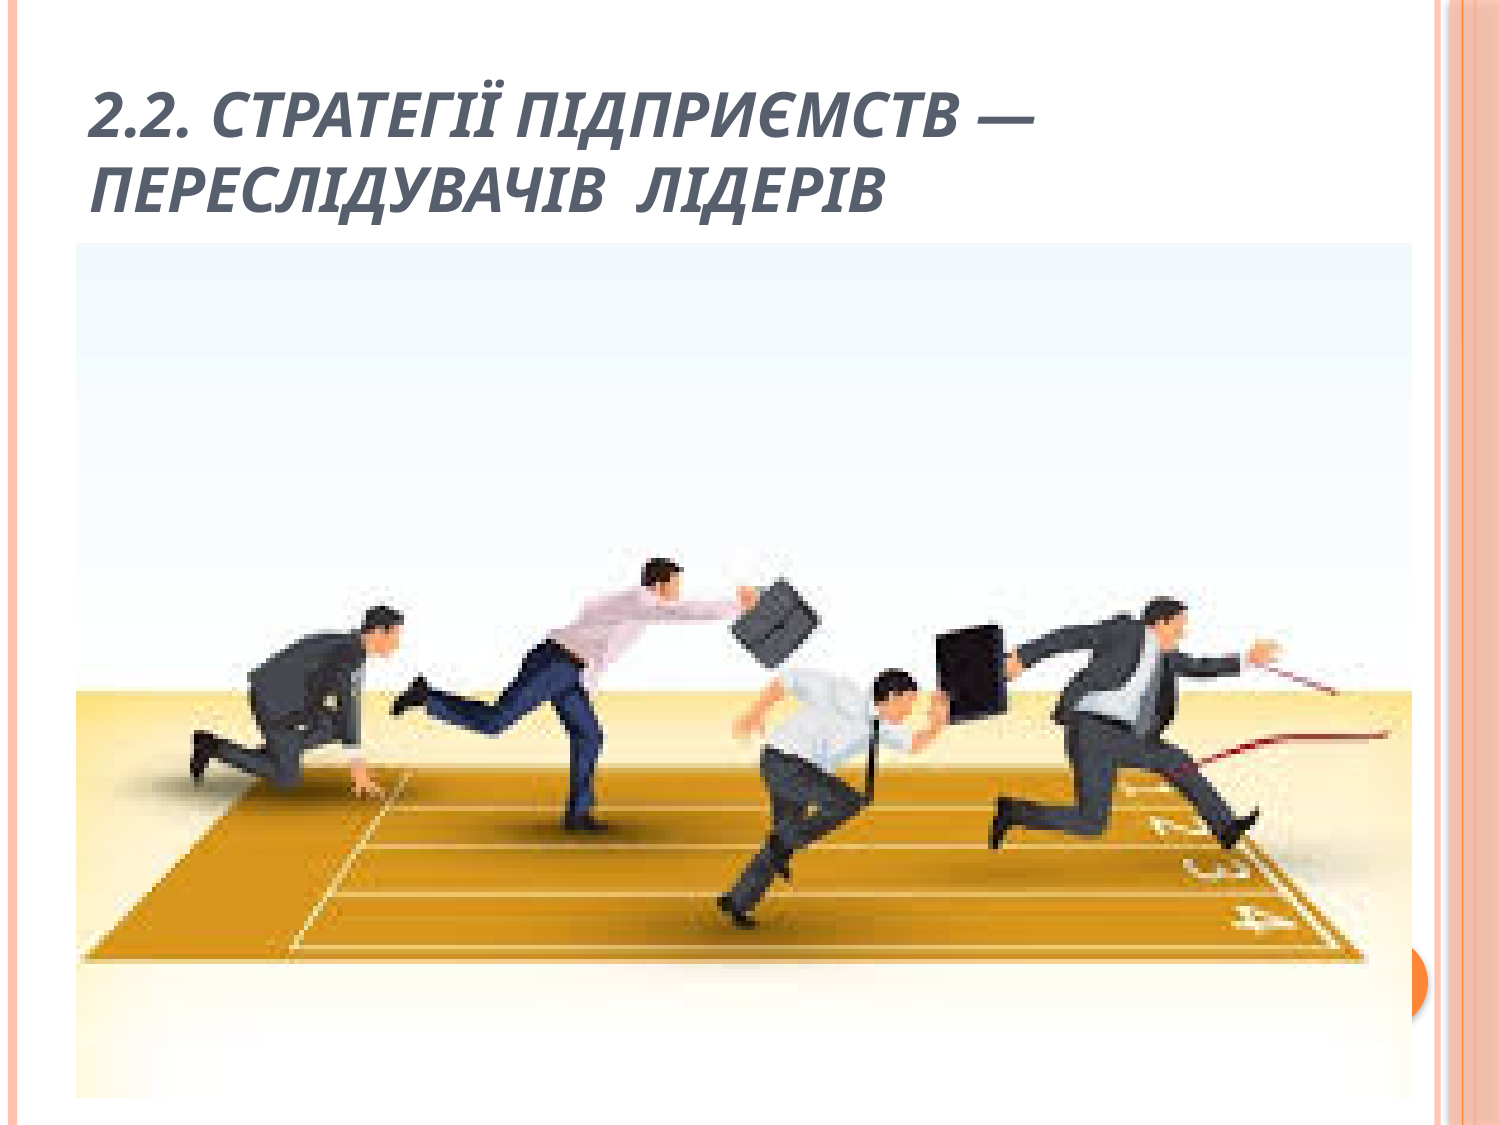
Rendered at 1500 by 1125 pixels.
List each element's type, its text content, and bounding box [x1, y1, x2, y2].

title 2.2. Стратегії підприємств — переслідувачів лідерів [75, 45, 1300, 233]
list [76, 242, 1413, 1098]
